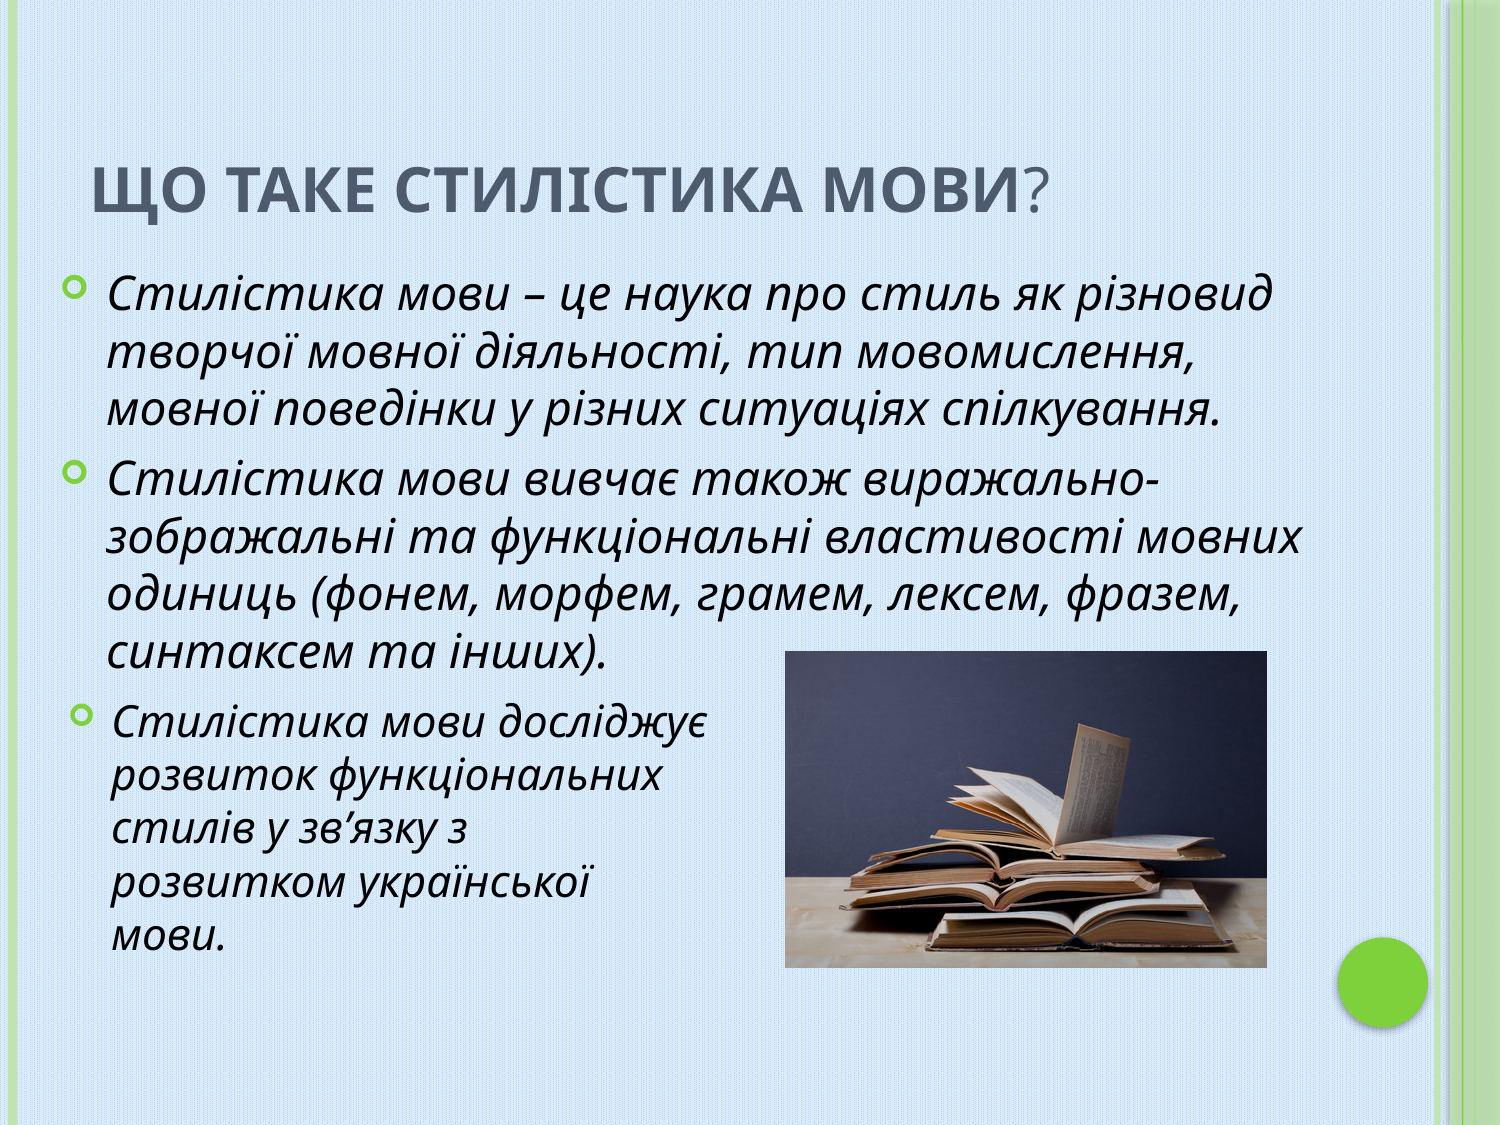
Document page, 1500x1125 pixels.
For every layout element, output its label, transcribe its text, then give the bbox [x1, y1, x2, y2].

picture [784, 651, 1267, 968]
title Що таке стилістика мови? [75, 45, 1300, 233]
text_box Стилістика мови досліджує розвиток функціональних стилів у зв’язку з розвитком української мови. [53, 685, 727, 968]
list Стилістика мови – це наука про стиль як різновид творчої мовної діяльності, тип мовомислення, мовної поведінки у різних ситуаціях спілкування. Стилістика мови вивчає також виражально-зображальні та функціональні властивості мовних одиниць (фонем, морфем, грамем, лексем, фразем, синтаксем та інших). [44, 255, 1327, 693]
